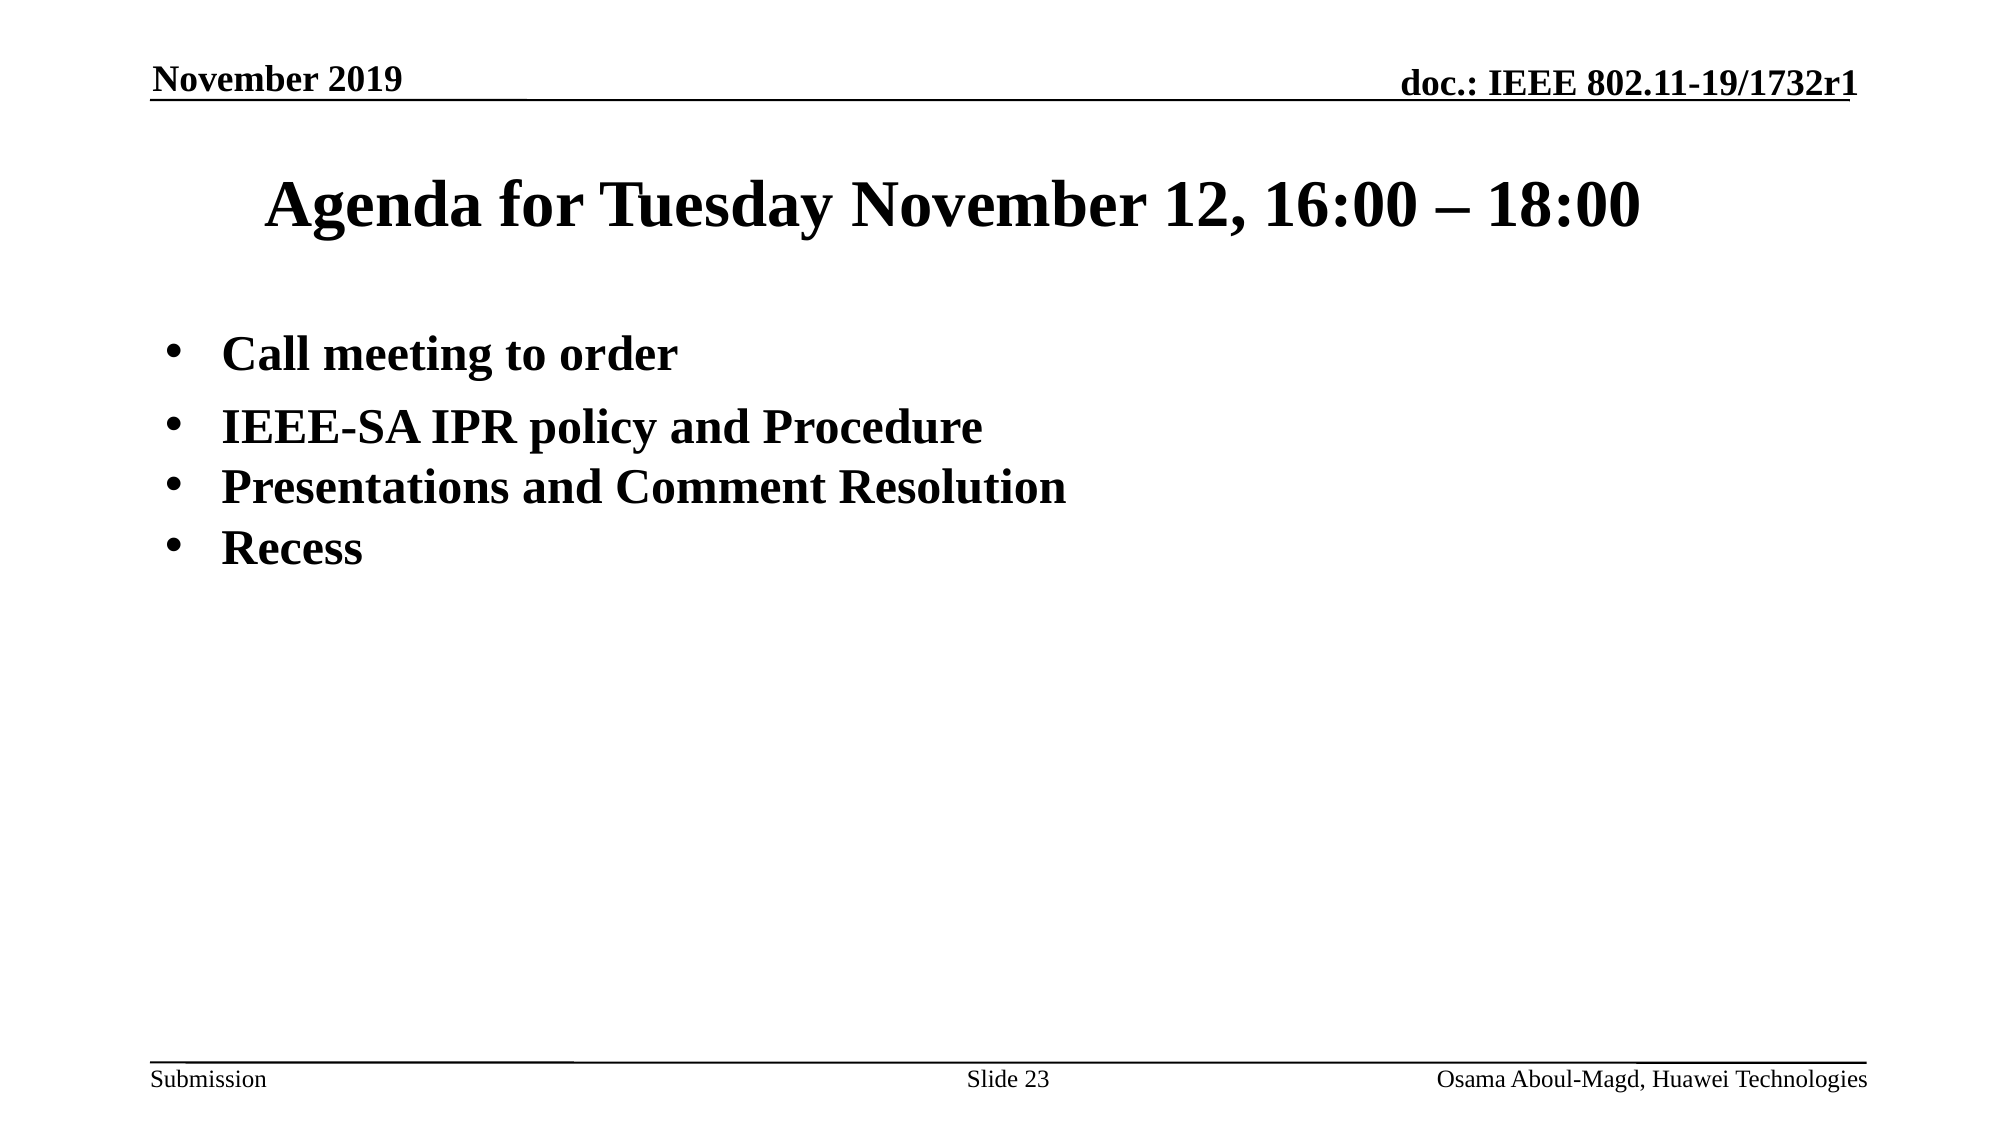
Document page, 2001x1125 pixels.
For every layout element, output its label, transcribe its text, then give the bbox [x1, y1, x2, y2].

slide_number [152, 54, 563, 100]
list Call meeting to order IEEE-SA IPR policy and Procedure Presentations and Comment Resolution Recess [149, 324, 1850, 1000]
footer Osama Aboul-Magd, Huawei Technologies [1171, 1061, 1869, 1093]
slide_number Slide 23 [950, 1061, 1067, 1123]
title Agenda for Tuesday November 12, 16:00 – 18:00 [149, 112, 1776, 288]
